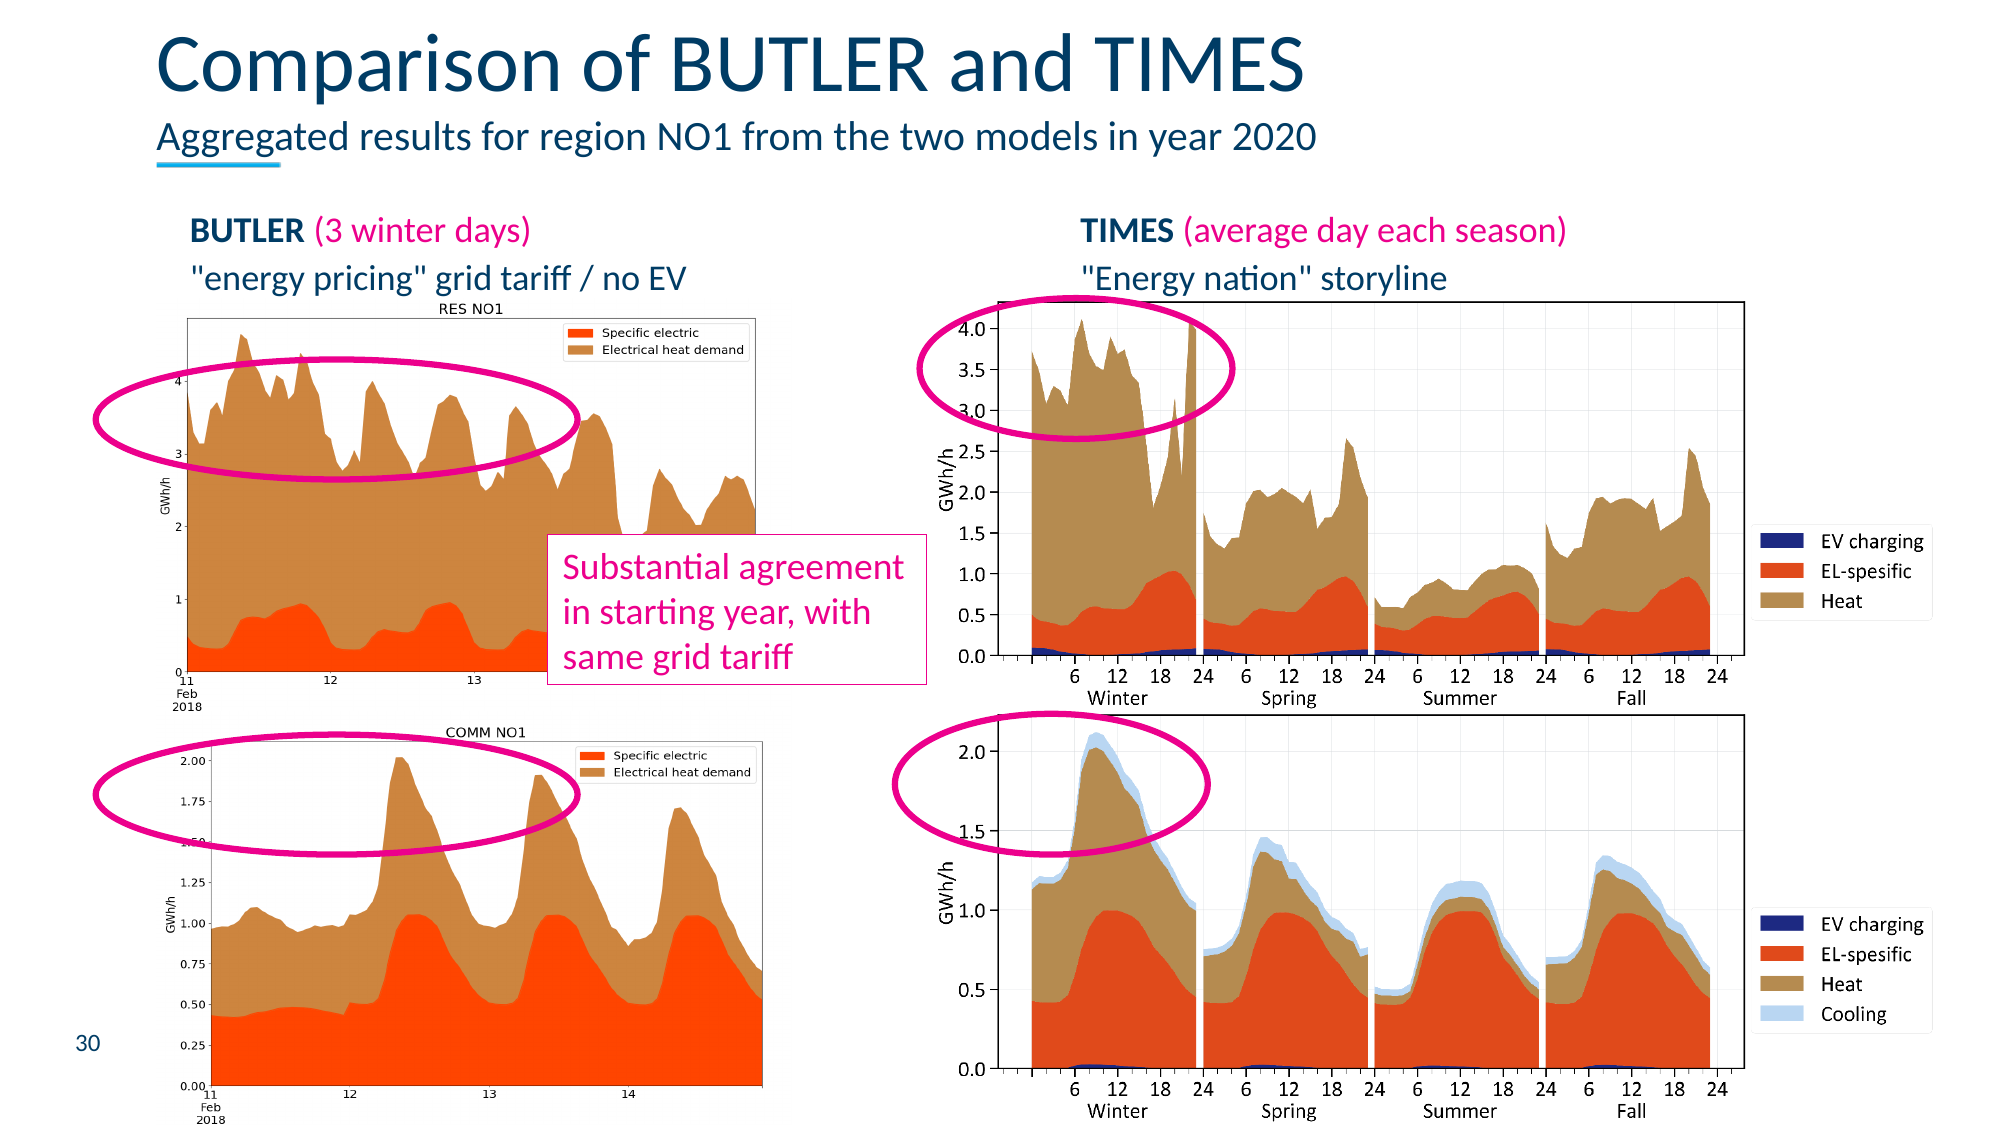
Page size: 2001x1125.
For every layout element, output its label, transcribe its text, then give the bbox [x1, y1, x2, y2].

text_box [893, 736, 933, 832]
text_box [933, 298, 1936, 1125]
text_box [94, 753, 156, 836]
title Comparison of BUTLER and TIMES Aggregated results for region NO1 from the two models in year 2020 [156, 43, 1634, 169]
list TIMES (average day each season) "Energy nation" storyline [1080, 202, 1790, 298]
text_box [94, 378, 156, 461]
text_box Substantial agreement in starting year, with same grid tariff [792, 534, 927, 685]
list BUTLER (3 winter days) "energy pricing" grid tariff / no EV [189, 202, 759, 298]
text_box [156, 298, 792, 1125]
text_box [918, 338, 933, 399]
slide_number 30 [75, 1026, 126, 1057]
